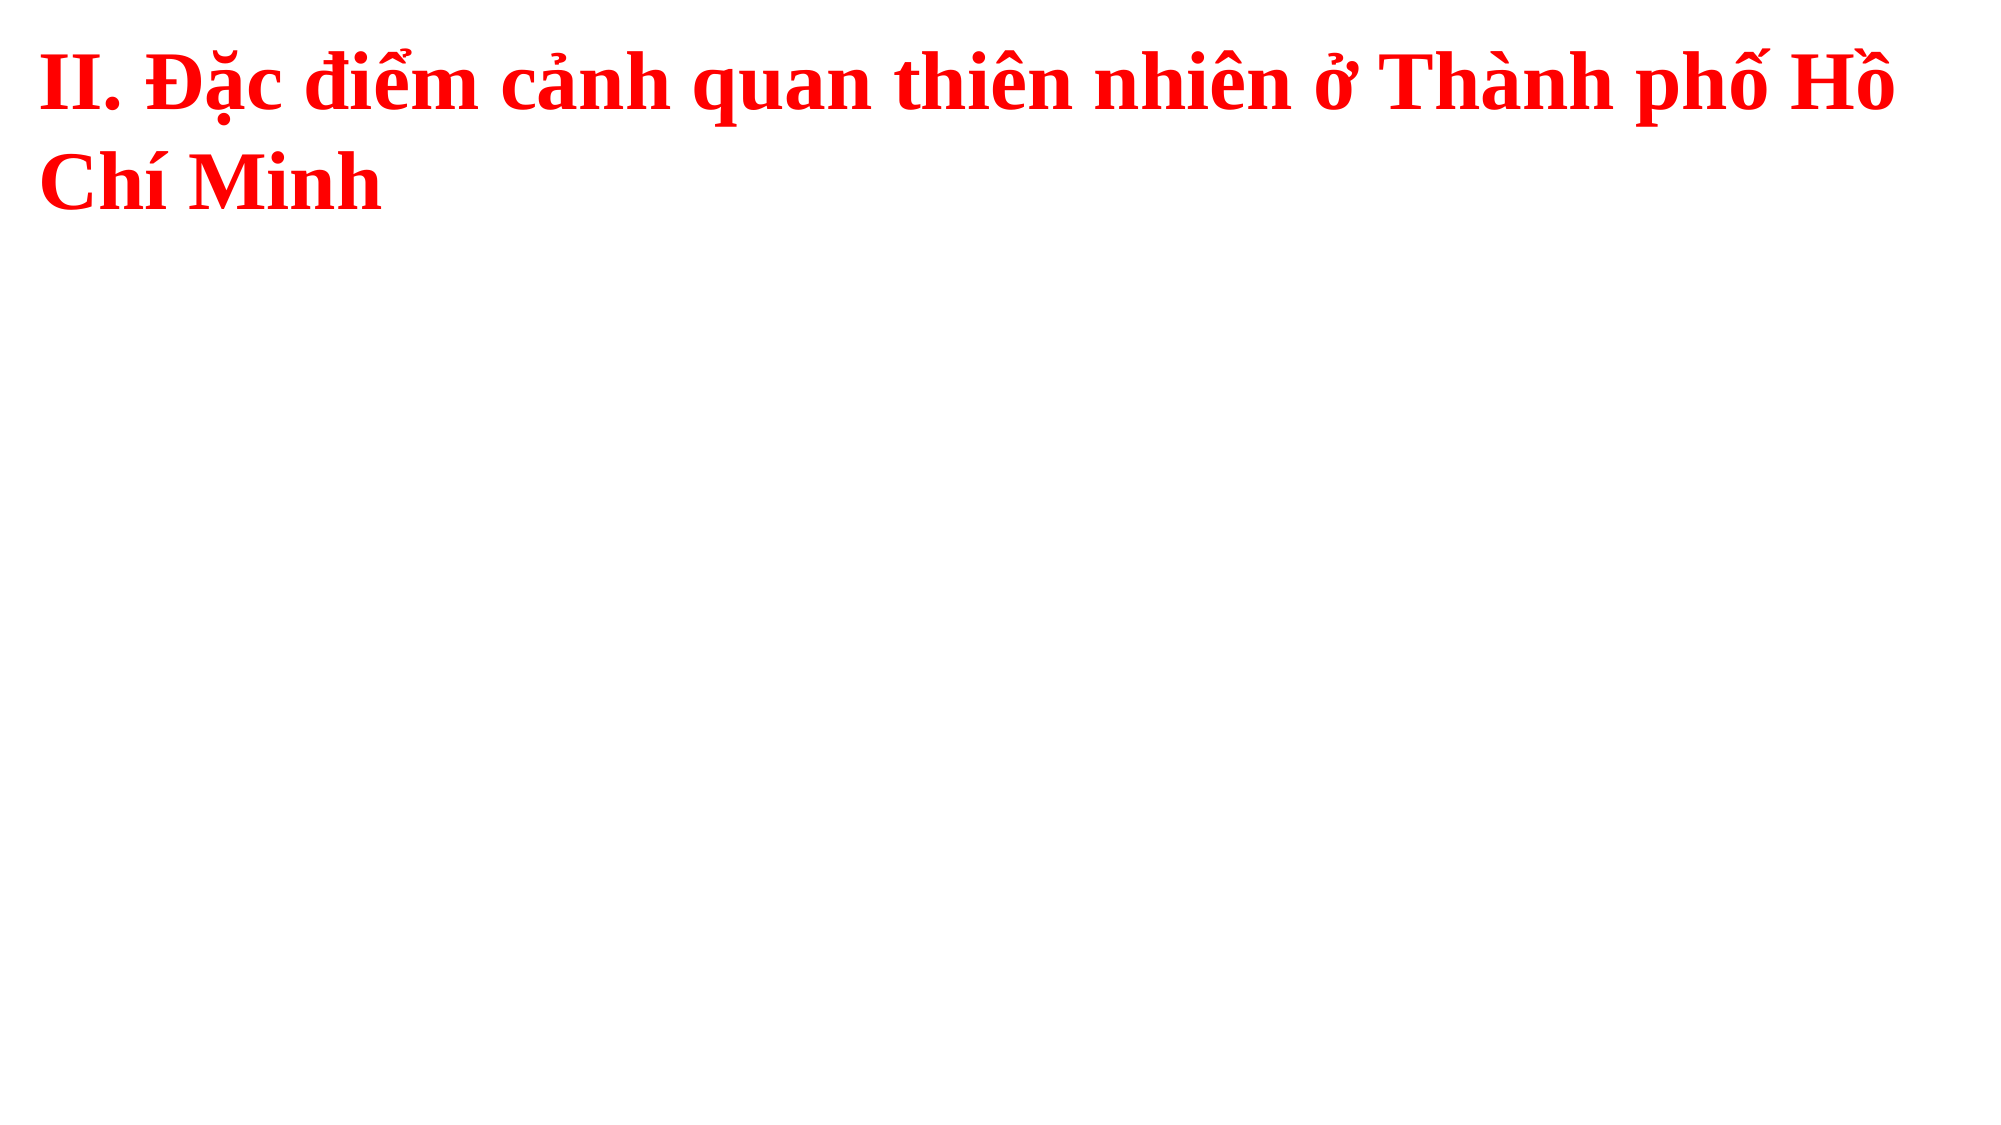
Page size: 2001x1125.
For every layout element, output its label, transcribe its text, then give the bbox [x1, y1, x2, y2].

text_box II. Đặc điểm cảnh quan thiên nhiên ở Thành phố Hồ Chí Minh [23, 19, 1983, 234]
